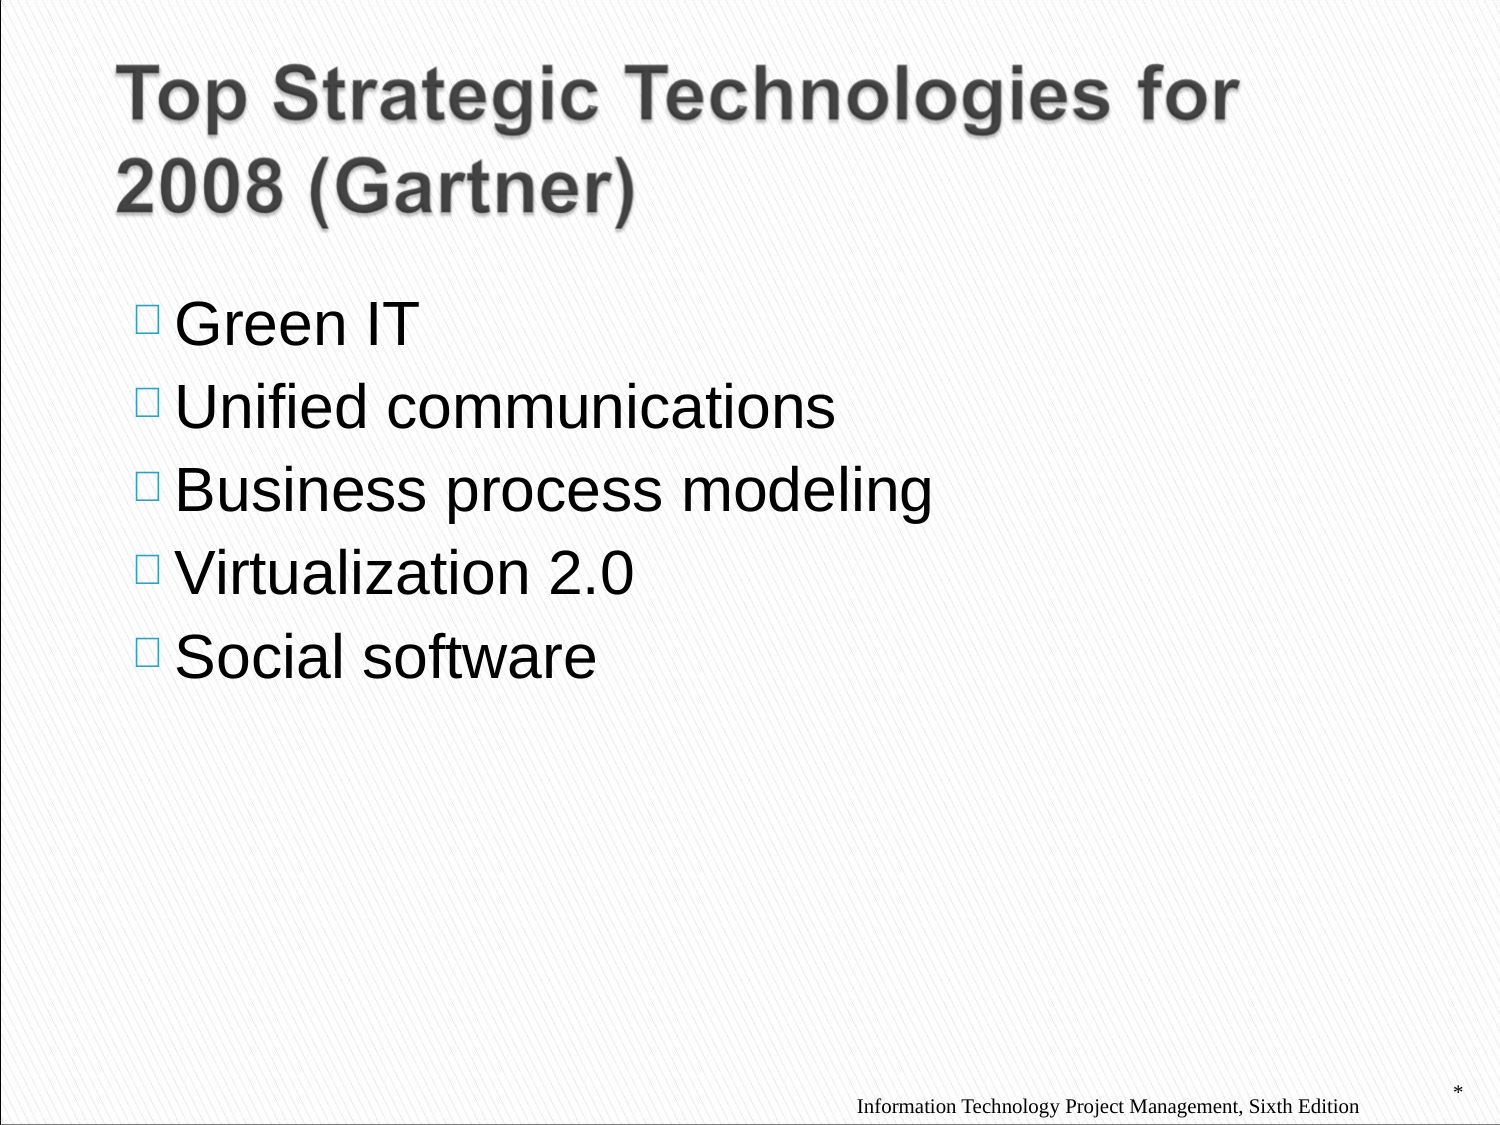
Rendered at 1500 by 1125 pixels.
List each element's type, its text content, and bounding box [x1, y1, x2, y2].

text_box Information Technology Project Management, Sixth Edition [249, 1049, 1375, 1125]
picture [0, 0, 1500, 1125]
list Green IT Unified communications Business process modeling Virtualization 2.0 Social software [99, 274, 1426, 1051]
text_box * [1418, 1051, 1479, 1112]
